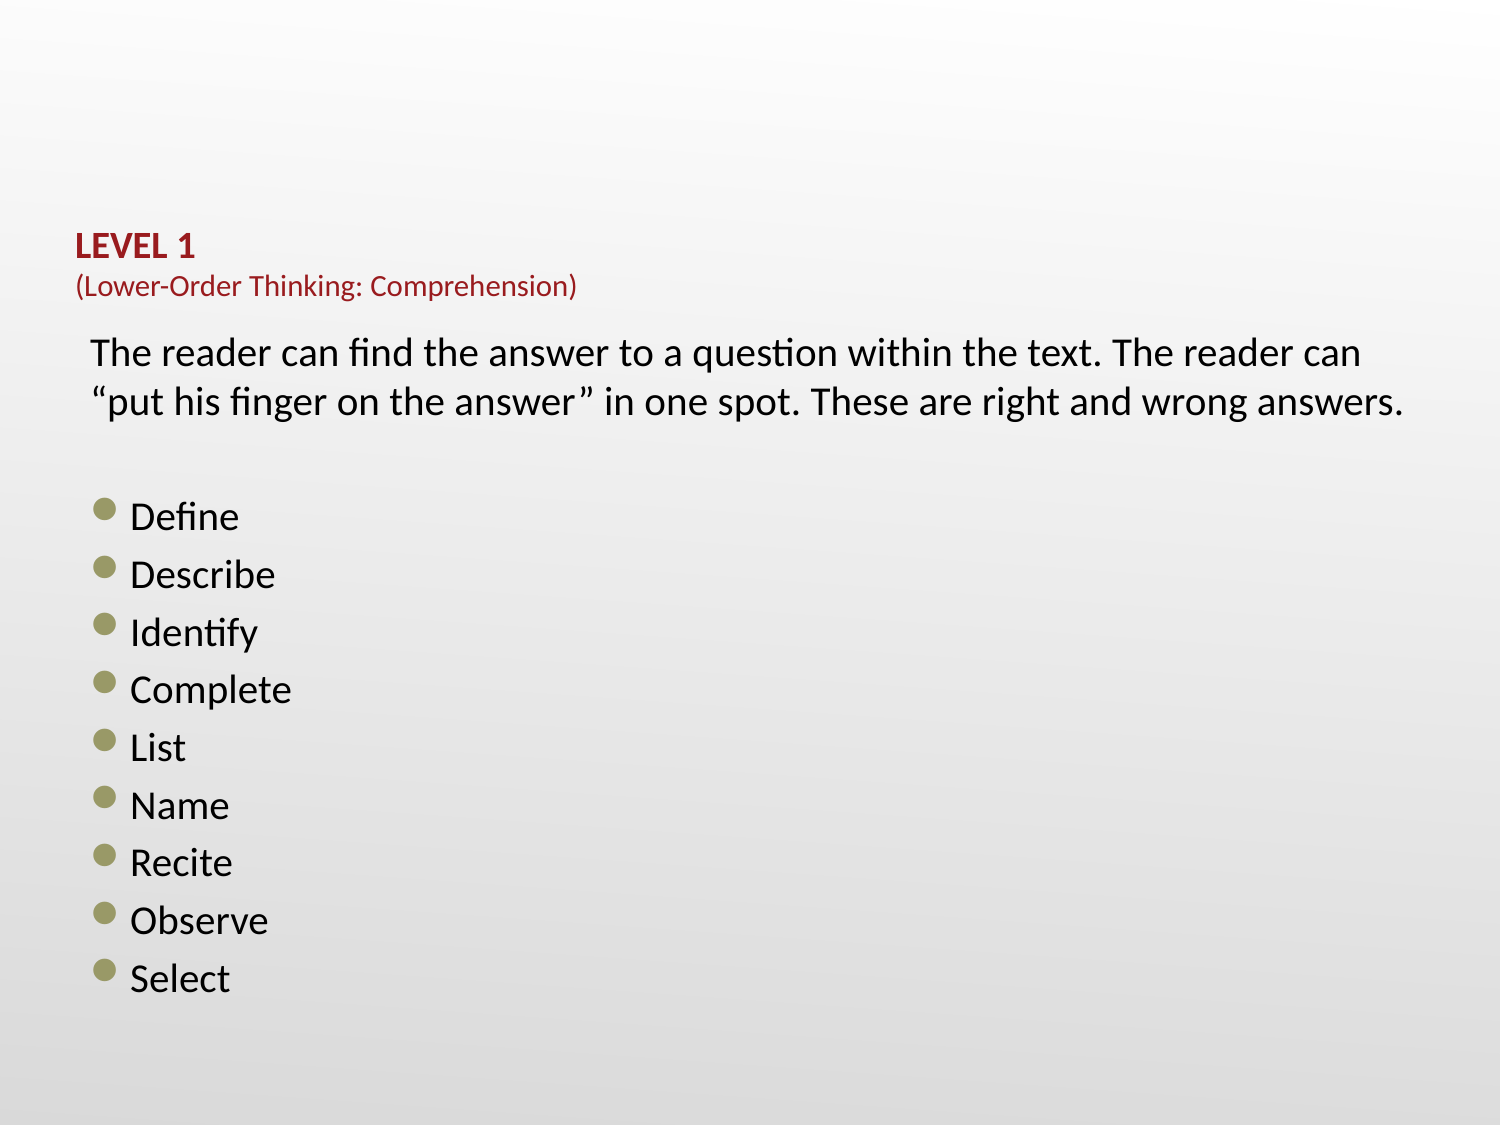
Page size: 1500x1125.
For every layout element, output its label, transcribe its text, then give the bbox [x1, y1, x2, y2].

title LEVEL 1 (Lower-Order Thinking: Comprehension) [75, 115, 1425, 303]
list The reader can find the answer to a question within the text. The reader can “put his finger on the answer” in one spot. These are right and wrong answers. Define Describe Identify Complete List Name Recite Observe Select [75, 317, 1425, 1038]
